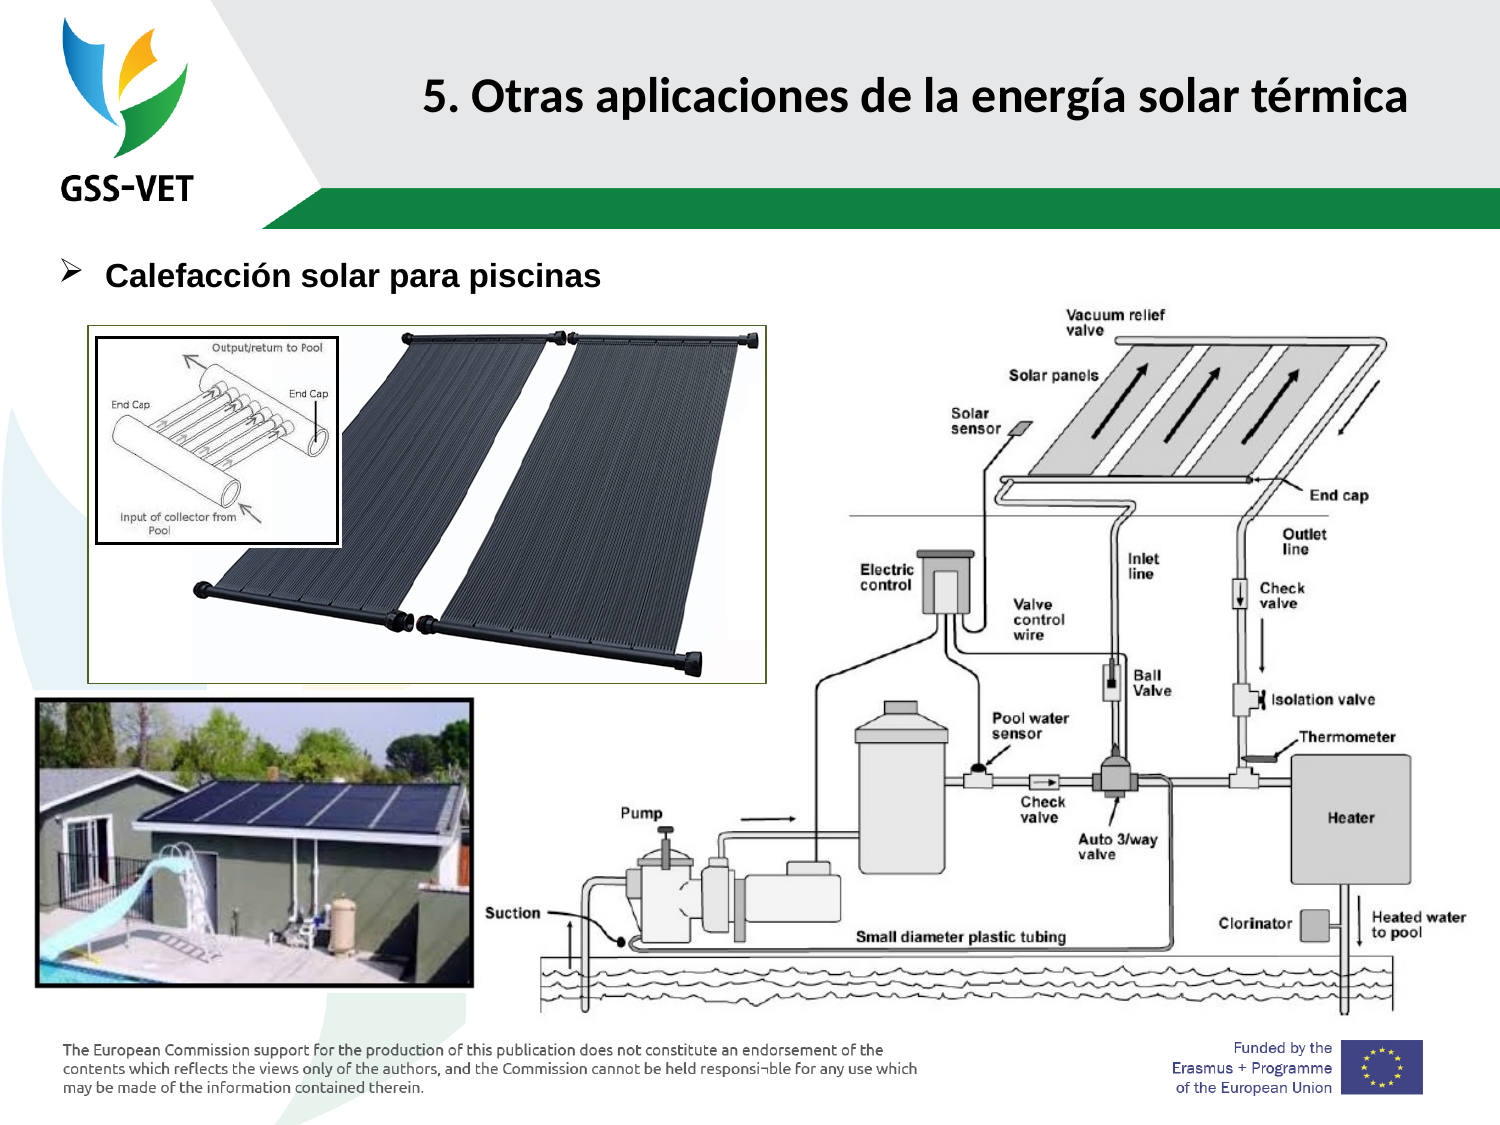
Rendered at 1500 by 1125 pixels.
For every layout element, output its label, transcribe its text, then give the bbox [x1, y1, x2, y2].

picture [0, 0, 1500, 1125]
title 5. Otras aplicaciones de la energía solar térmica [324, 0, 1425, 185]
text_box Calefacción solar para piscinas [43, 247, 750, 302]
